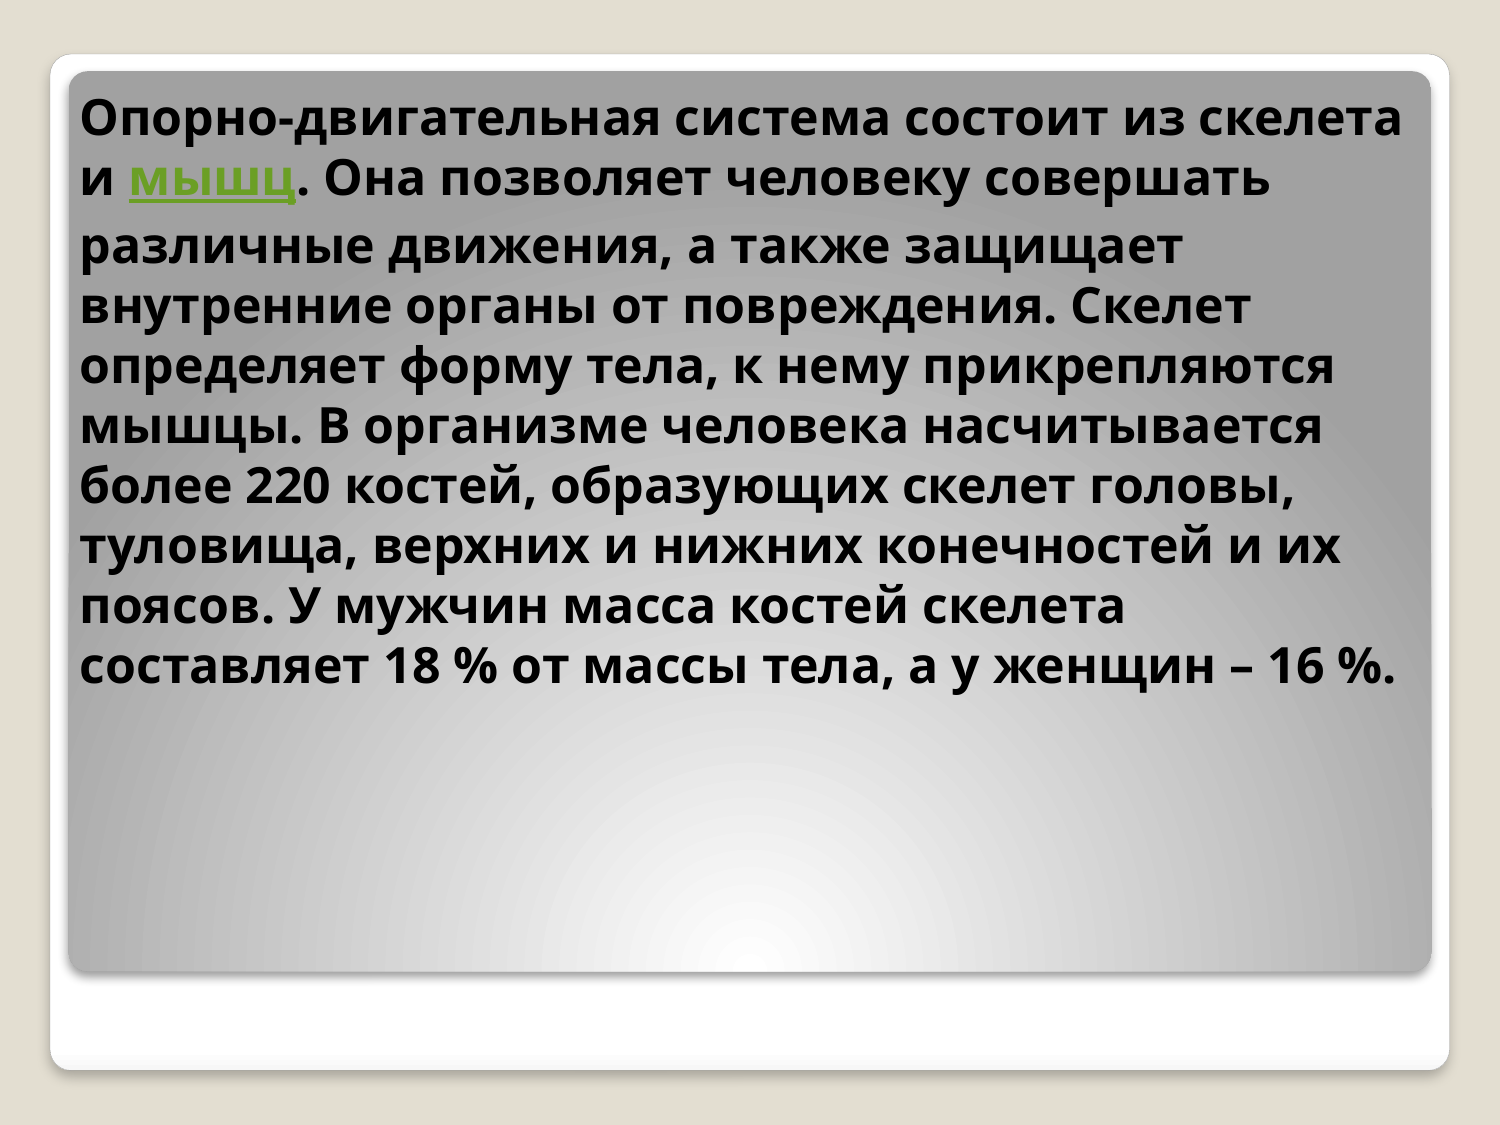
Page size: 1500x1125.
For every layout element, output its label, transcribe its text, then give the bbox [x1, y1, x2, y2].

text_box Опорно-двигательная система состоит из скелета и мышц. Она позволяет человеку совершать различные движения, а также защищает внутренние органы от повреждения. Скелет определяет форму тела, к нему прикрепляются мышцы. В организме человека насчитывается более 220 костей, образующих скелет головы, туловища, верхних и нижних конечностей и их поясов. У мужчин масса костей скелета составляет 18 % от массы тела, а у женщин – 16 %. [64, 78, 1436, 702]
